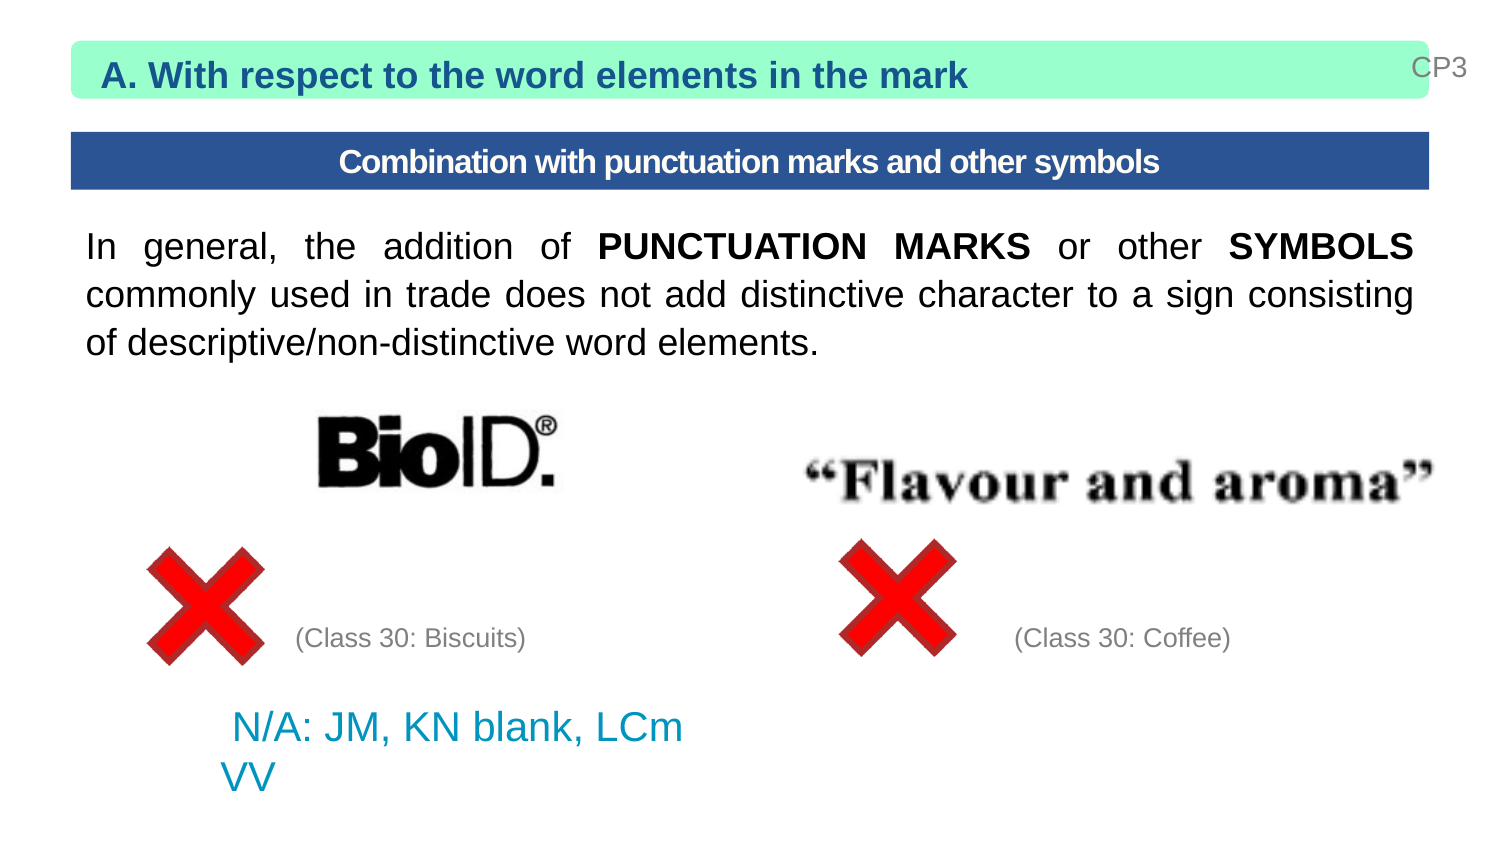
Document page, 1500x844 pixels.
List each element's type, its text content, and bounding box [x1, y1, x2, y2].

picture [293, 399, 586, 514]
text_box In general, the addition of PUNCTUATION MARKS or other SYMBOLS commonly used in trade does not add distinctive character to a sign consisting of descriptive/non-distinctive word elements. [70, 211, 1430, 371]
picture [146, 546, 265, 666]
picture [770, 418, 1466, 658]
text_box Combination with punctuation marks and other symbols [70, 131, 1430, 190]
text_box (Class 30: Biscuits) [280, 606, 542, 660]
text_box (Class 30: Coffee) [999, 606, 1247, 660]
text_box CP3 [29, 40, 1483, 91]
text_box N/A: JM, KN blank, LCm VV [205, 691, 727, 807]
text_box A. With respect to the word elements in the mark [100, 91, 1153, 95]
text_box [71, 91, 1429, 99]
